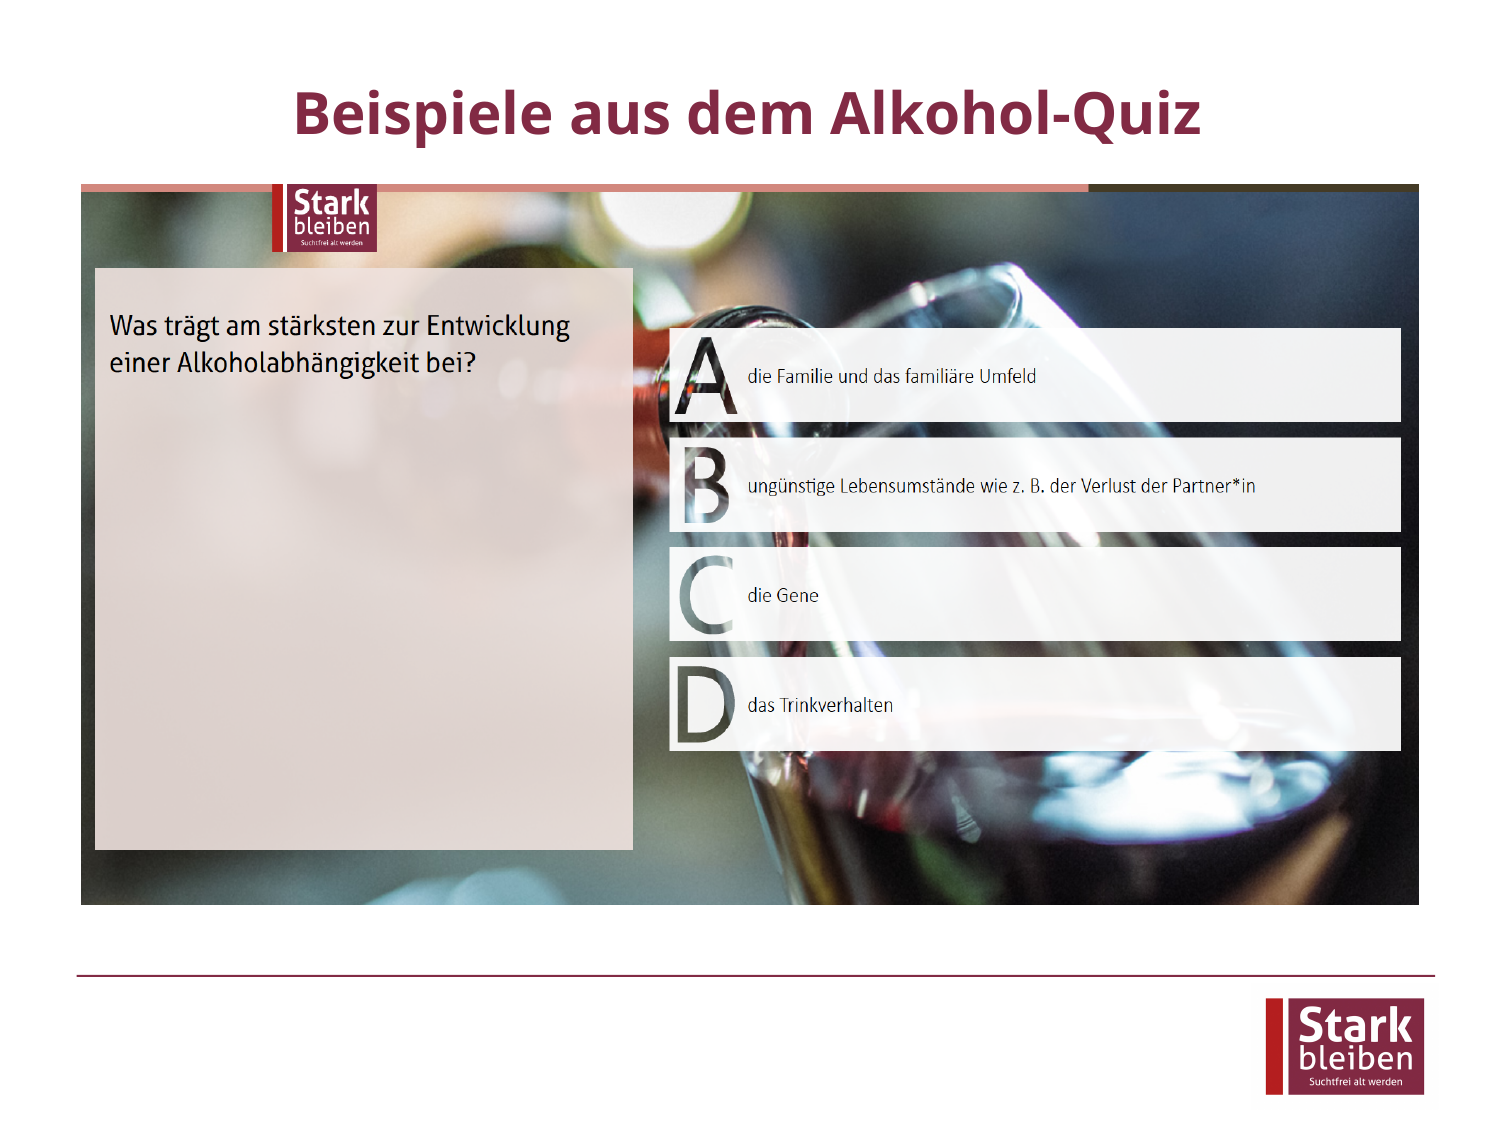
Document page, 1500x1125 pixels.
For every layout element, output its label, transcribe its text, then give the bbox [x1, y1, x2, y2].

picture [80, 184, 1420, 905]
picture [1251, 983, 1439, 1110]
title Beispiele aus dem Alkohol-Quiz [100, 37, 1395, 182]
